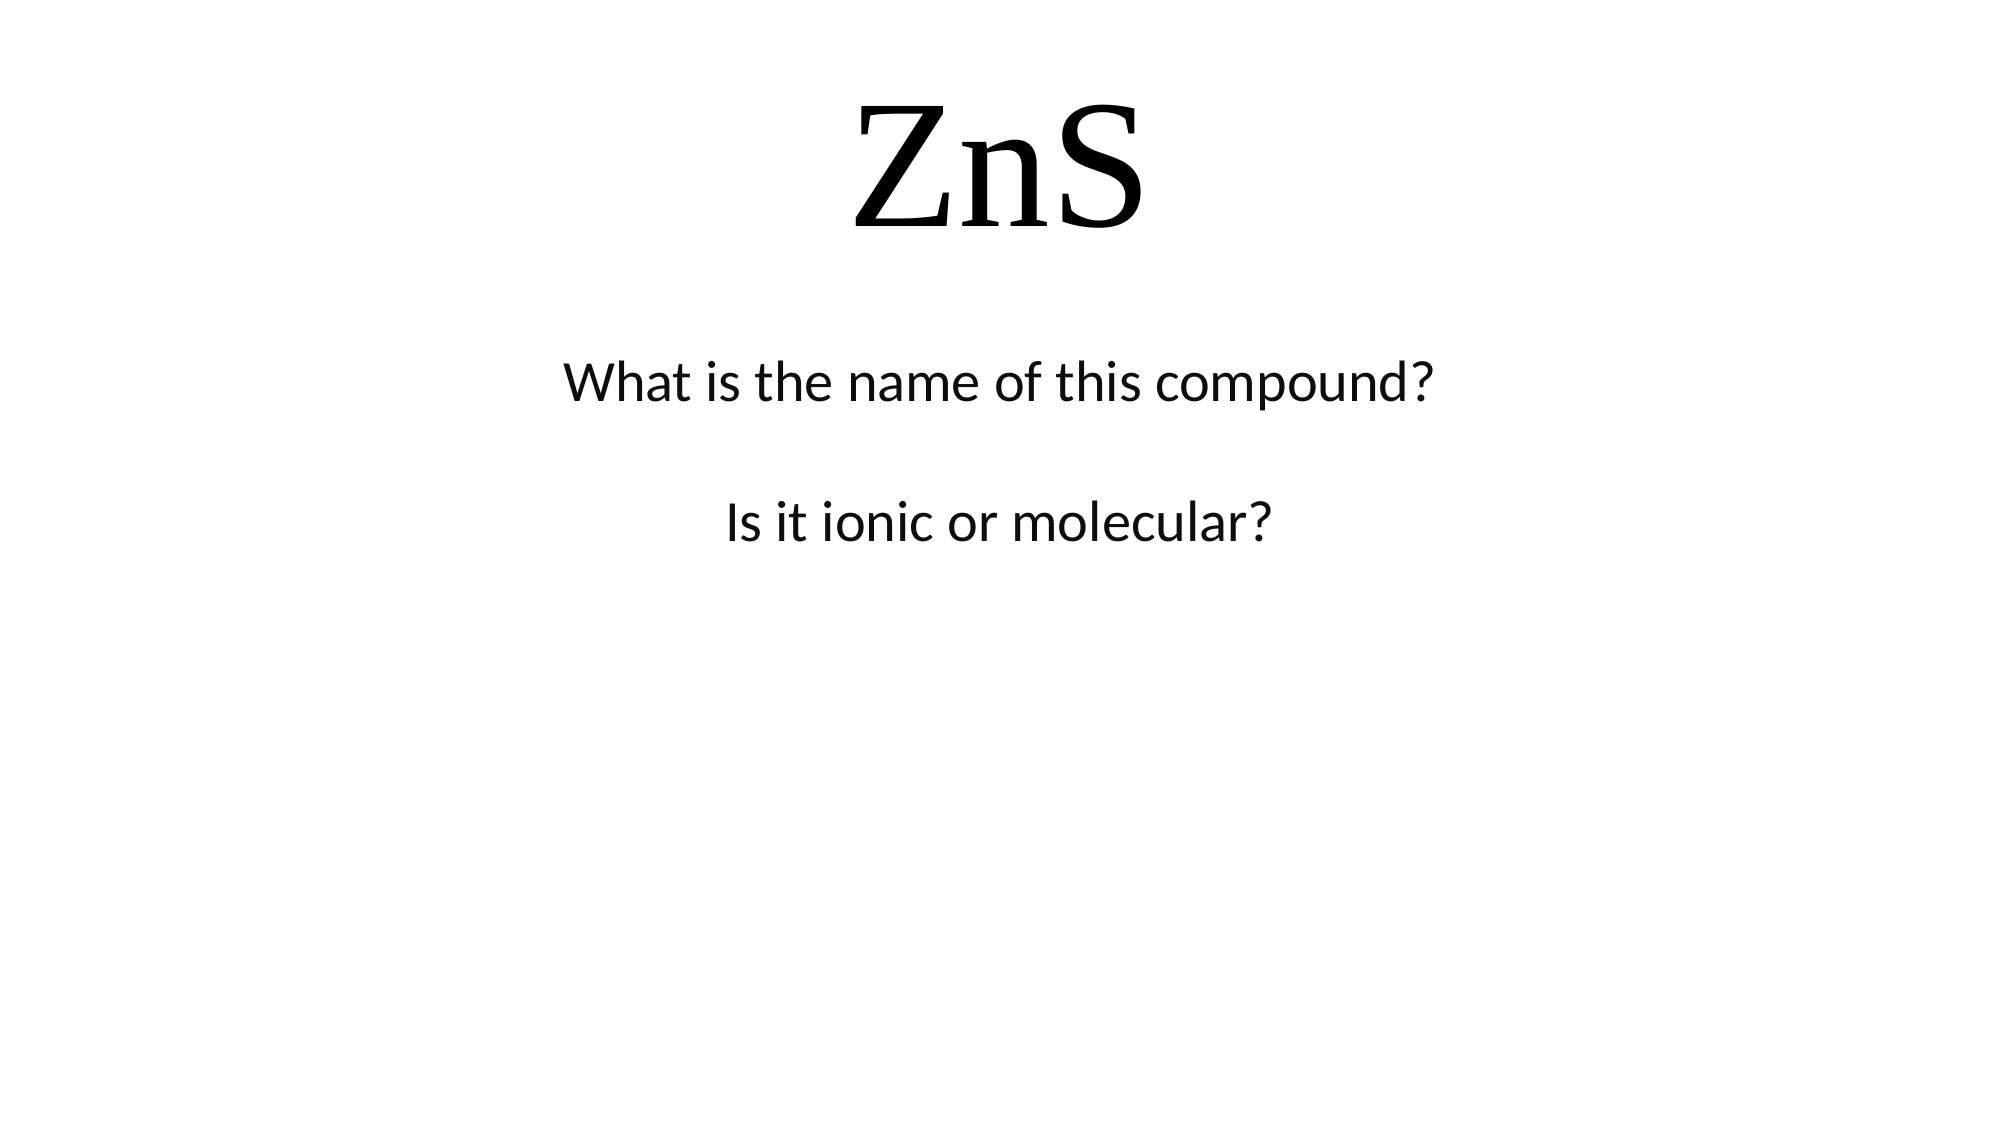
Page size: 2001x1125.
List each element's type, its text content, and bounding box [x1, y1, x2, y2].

text_box What is the name of this compound? Is it ionic or molecular? [0, 336, 2000, 651]
text_box ZnS [0, 36, 2000, 336]
